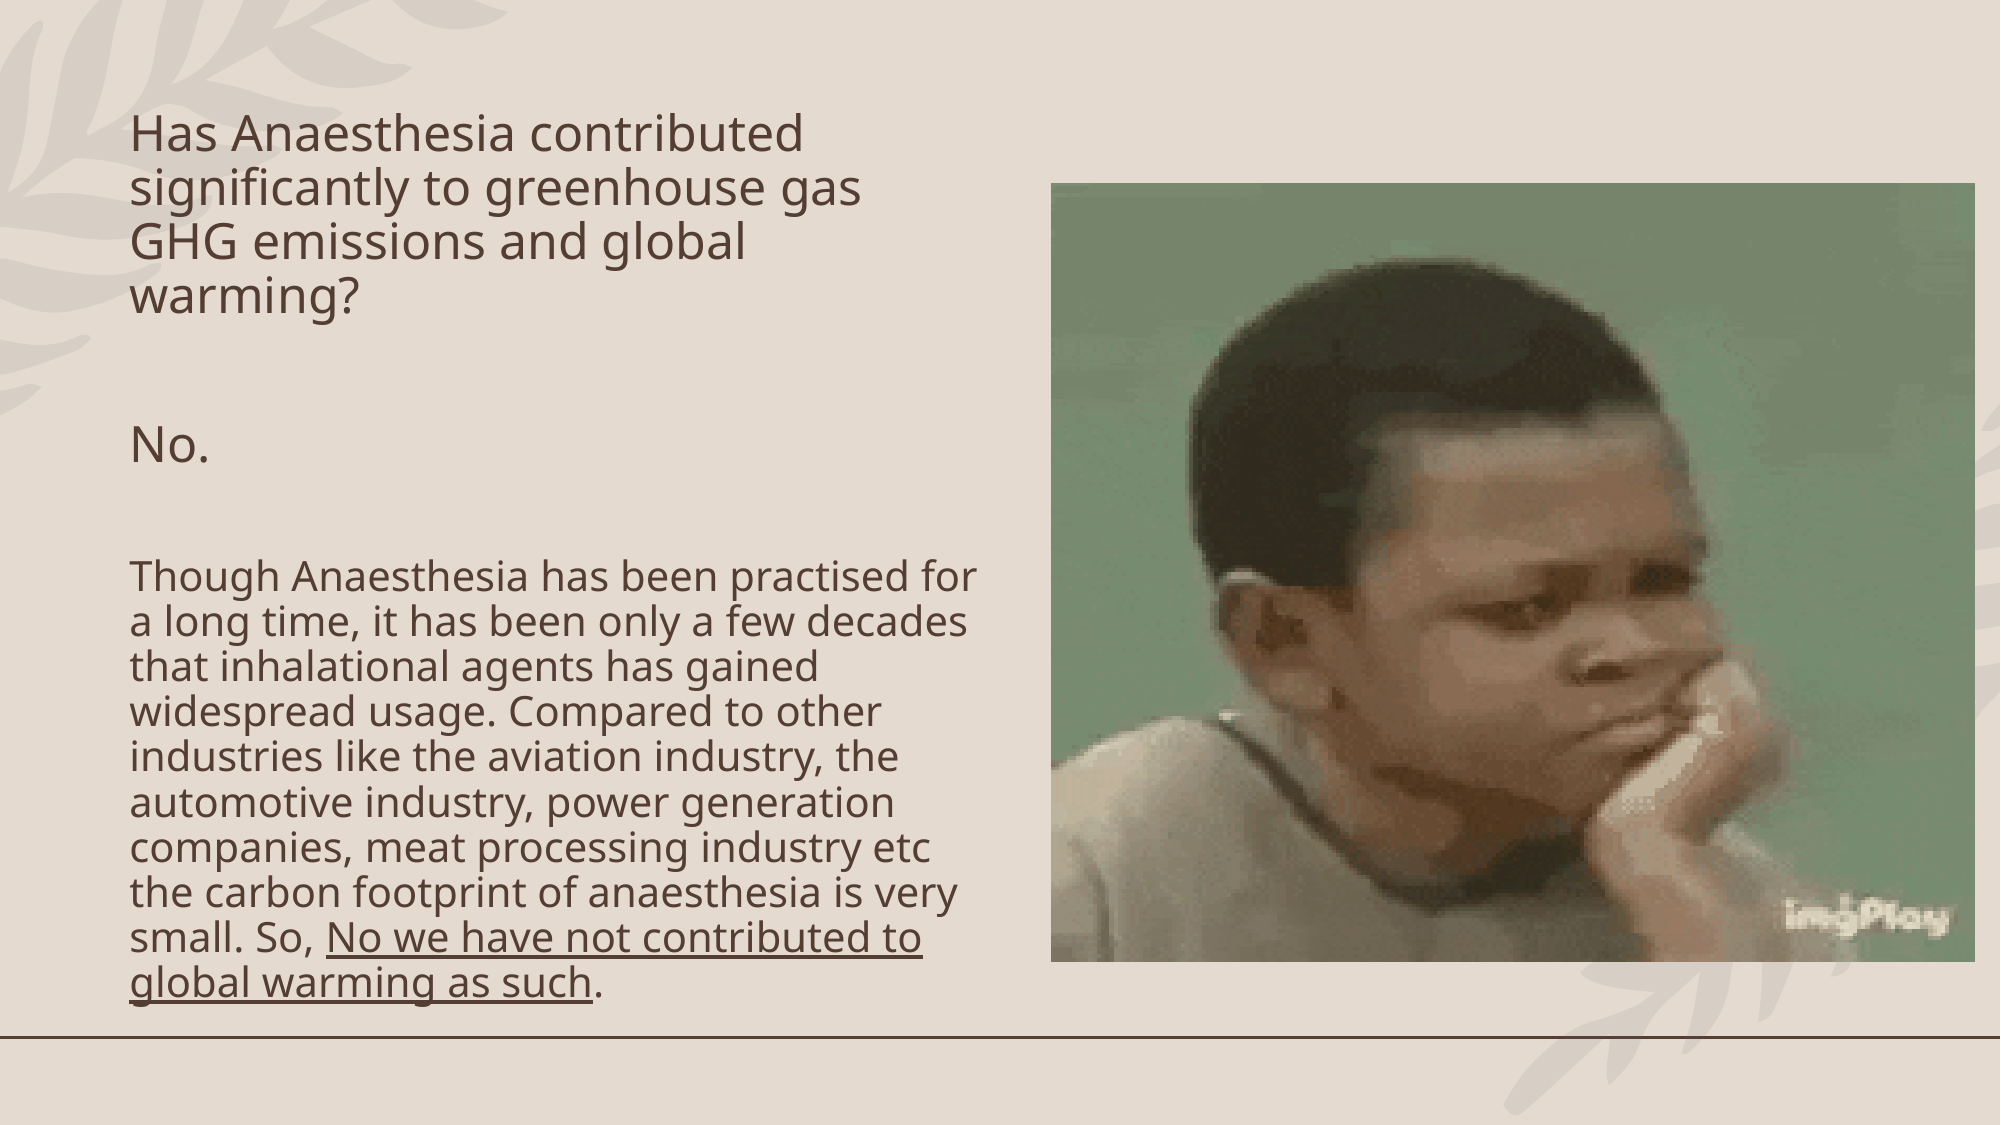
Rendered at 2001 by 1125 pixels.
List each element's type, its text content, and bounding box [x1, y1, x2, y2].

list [1051, 183, 1975, 962]
list Has Anaesthesia contributed significantly to greenhouse gas GHG emissions and global warming? No. Though Anaesthesia has been practised for a long time, it has been only a few decades that inhalational agents has gained widespread usage. Compared to other industries like the aviation industry, the automotive industry, power generation companies, meat processing industry etc the carbon footprint of anaesthesia is very small. So, No we have not contributed to global warming as such. [114, 100, 1000, 1072]
